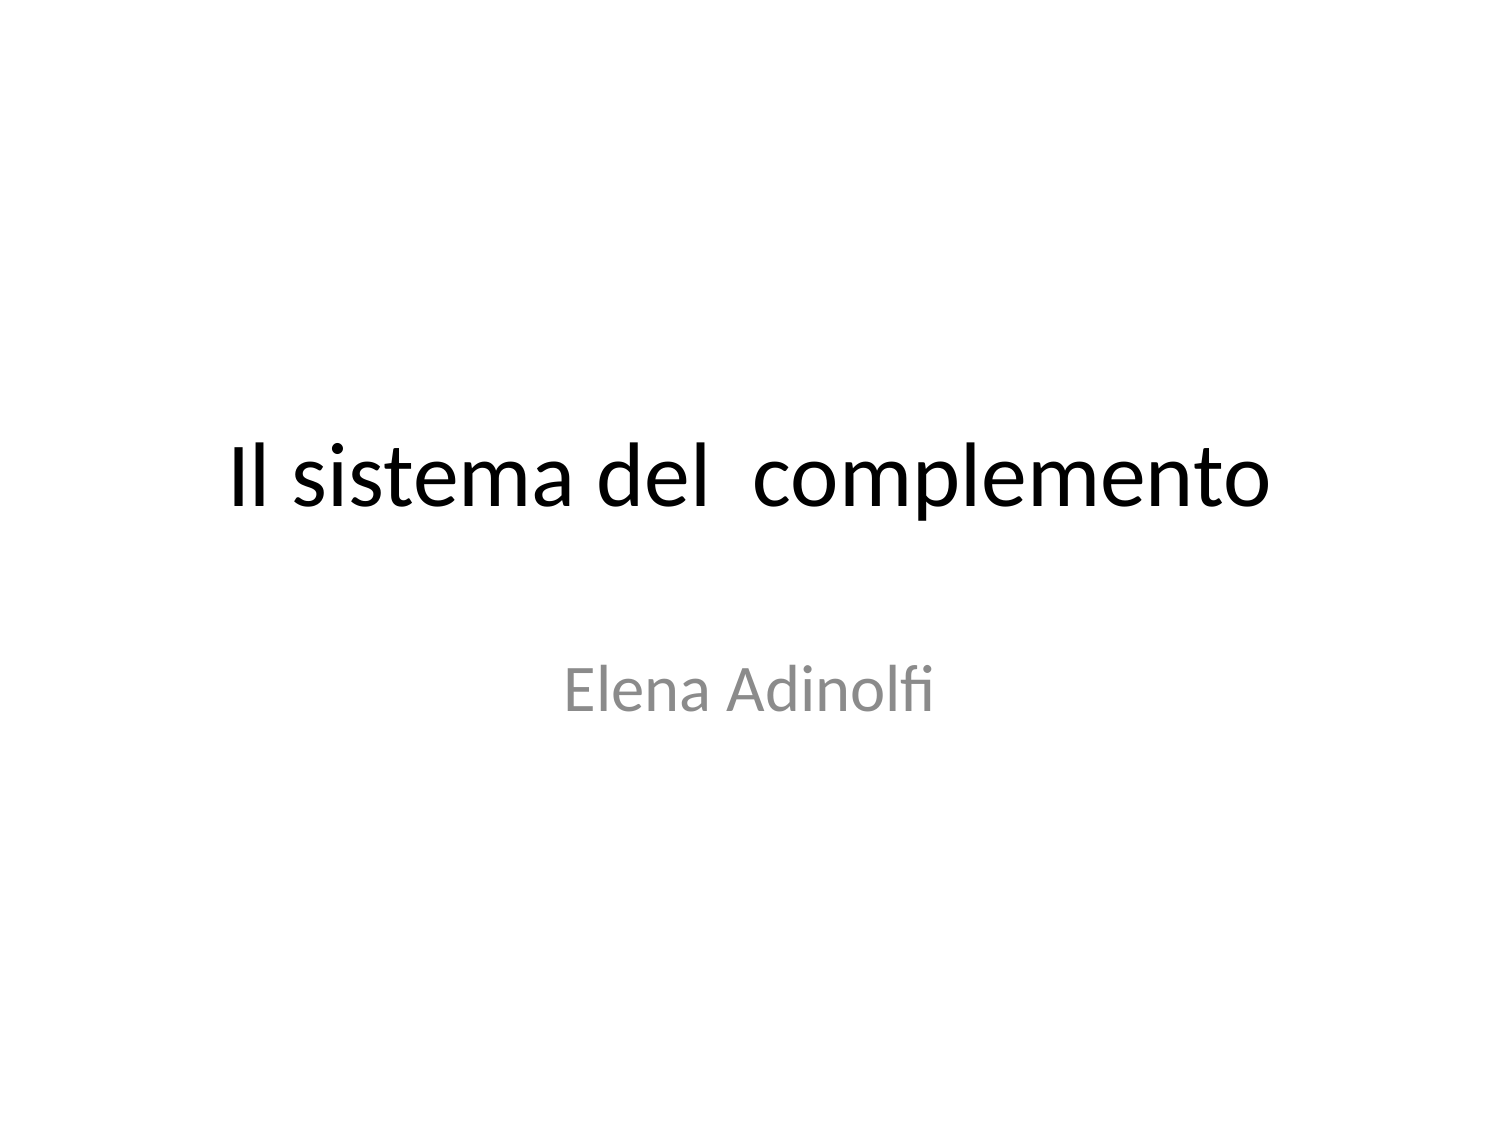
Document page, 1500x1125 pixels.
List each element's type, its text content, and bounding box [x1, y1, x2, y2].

subtitle Elena Adinolfi [225, 637, 1275, 925]
title Il sistema del complemento [112, 349, 1388, 591]
